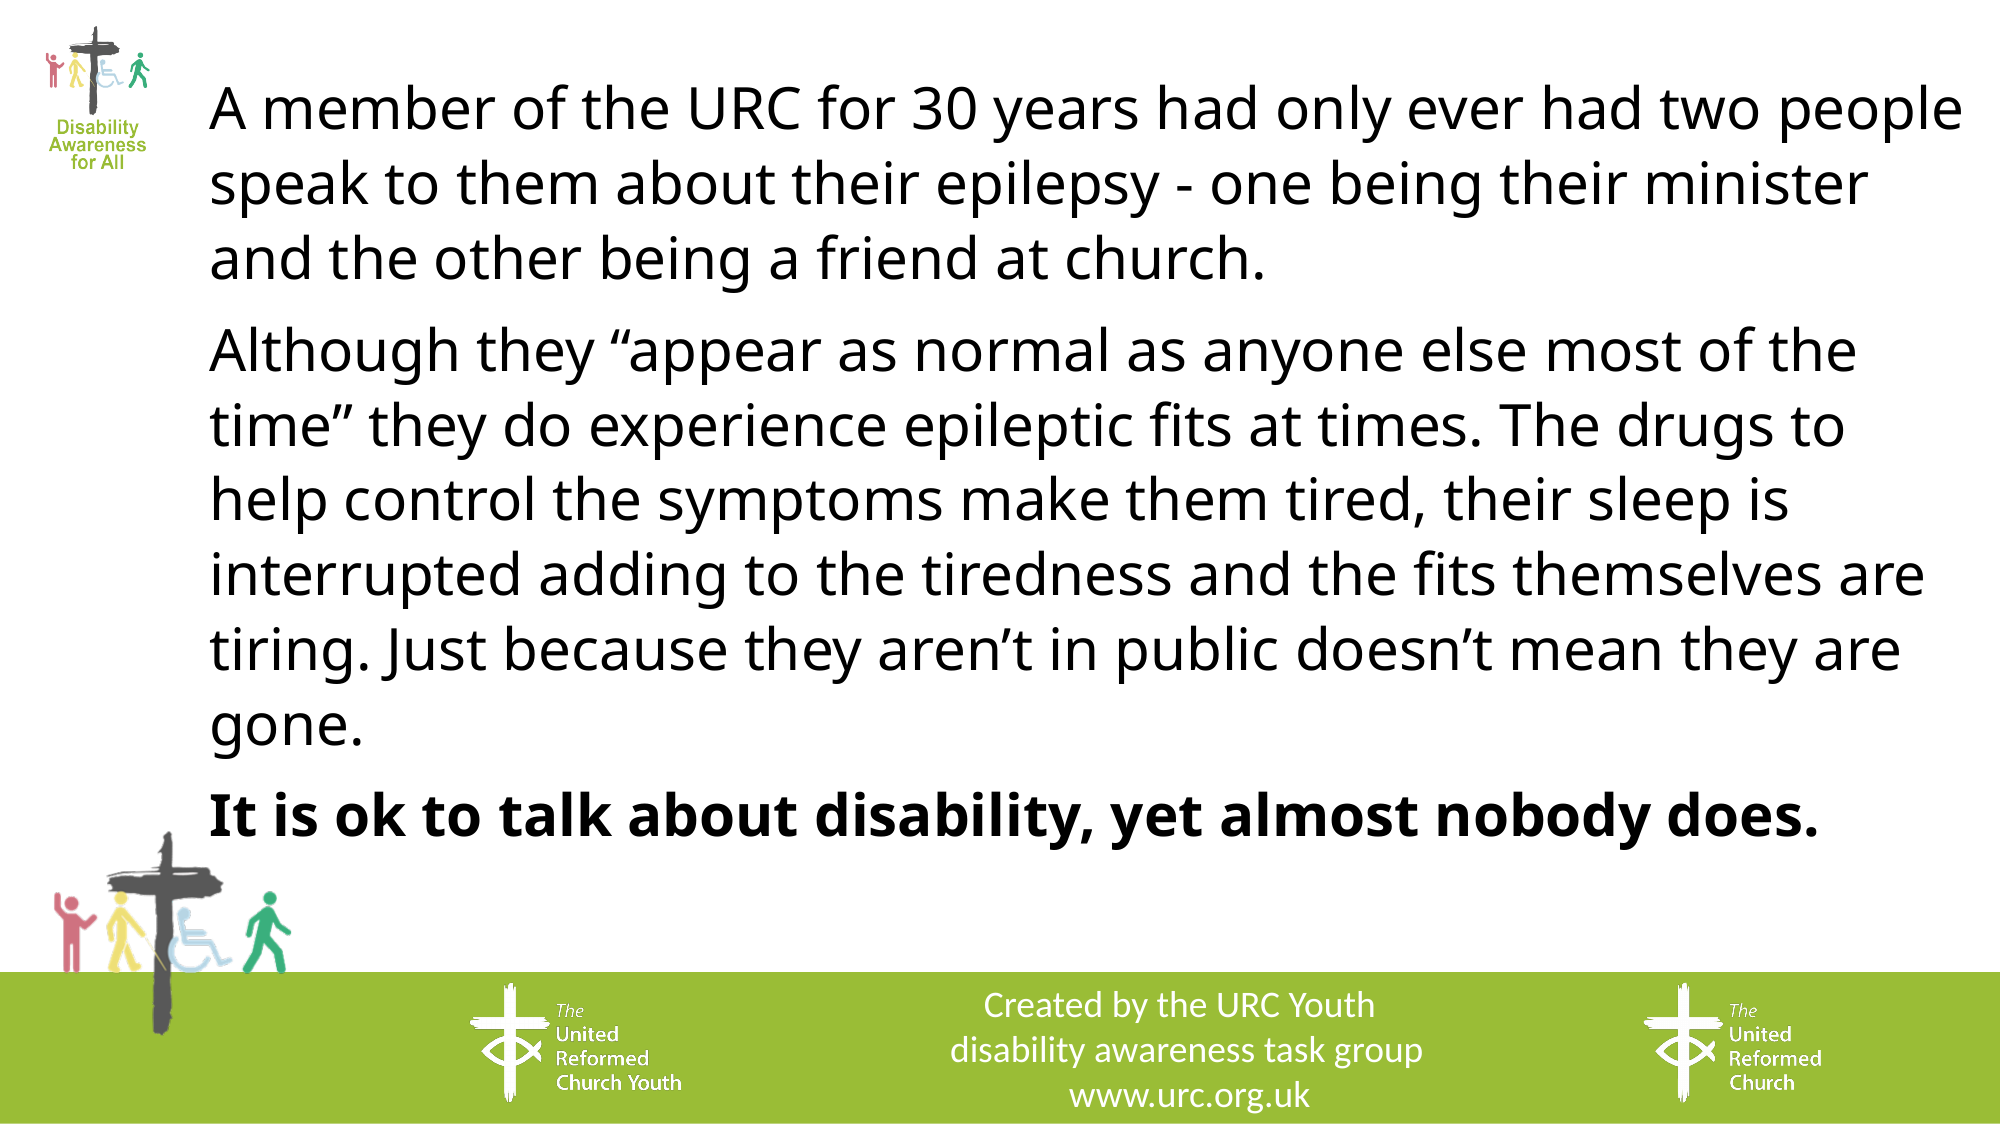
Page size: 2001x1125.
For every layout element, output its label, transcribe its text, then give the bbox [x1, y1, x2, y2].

picture [1637, 976, 1828, 1110]
picture [39, 21, 156, 182]
picture [39, 799, 306, 1066]
text_box Created by the URC Youth disability awareness task group www.urc.org.uk [0, 971, 2000, 1125]
picture [463, 976, 689, 1109]
text_box A member of the URC for 30 years had only ever had two people speak to them about their epilepsy - one being their minister and the other being a friend at church. Although they “appear as normal as anyone else most of the time” they do experience epileptic fits at times. The drugs to help control the symptoms make them tired, their sleep is interrupted adding to the tiredness and the fits themselves are tiring. Just because they aren’t in public doesn’t mean they are gone. It is ok to talk about disability, yet almost nobody does. [194, 59, 1982, 856]
